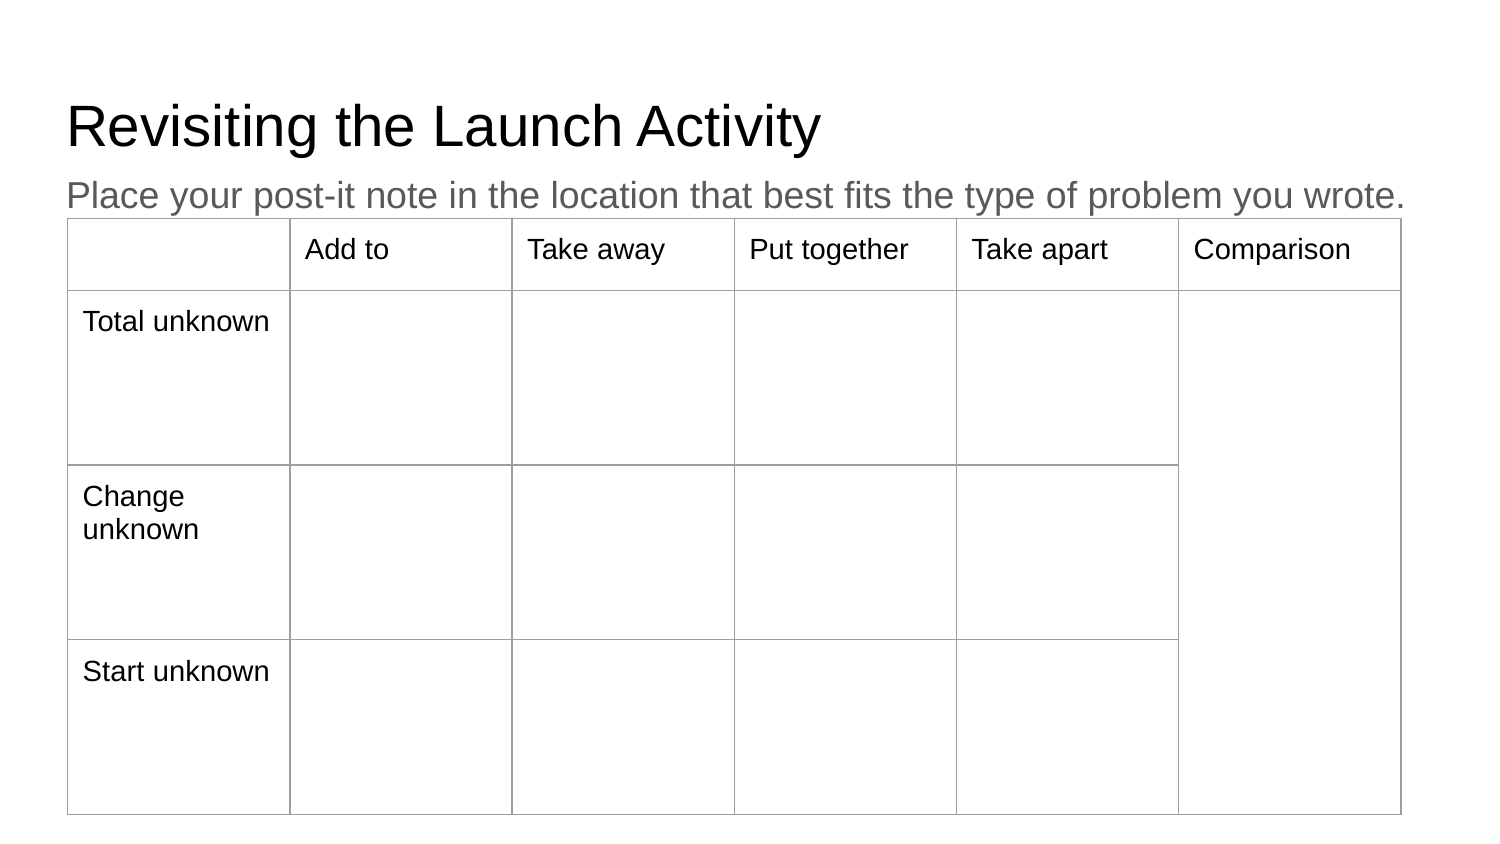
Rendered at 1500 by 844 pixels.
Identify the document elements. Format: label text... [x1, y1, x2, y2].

table_cell [735, 291, 956, 464]
table_cell [735, 466, 956, 639]
table_header [68, 219, 289, 290]
table_header Add to [291, 219, 511, 290]
table_cell [957, 291, 1178, 464]
list Place your post-it note in the location that best fits the type of problem you wrote. [51, 148, 1449, 233]
table_cell Total unknown [68, 291, 289, 464]
table_cell [957, 466, 1178, 639]
table_header Comparison [1179, 219, 1400, 290]
table_cell [513, 291, 734, 464]
table_cell [513, 640, 734, 814]
table_cell [1179, 291, 1400, 814]
table_header Take away [513, 219, 734, 290]
table_cell [291, 640, 511, 814]
table_header Put together [735, 219, 956, 290]
table_cell [291, 291, 511, 464]
table_cell [513, 466, 734, 639]
table_cell [735, 640, 956, 814]
title Revisiting the Launch Activity [51, 72, 1449, 148]
table_header Take apart [957, 219, 1178, 290]
table_cell [957, 640, 1178, 814]
table_cell Start unknown [68, 640, 289, 814]
table_cell Change unknown [68, 466, 289, 639]
table_cell [291, 466, 511, 639]
